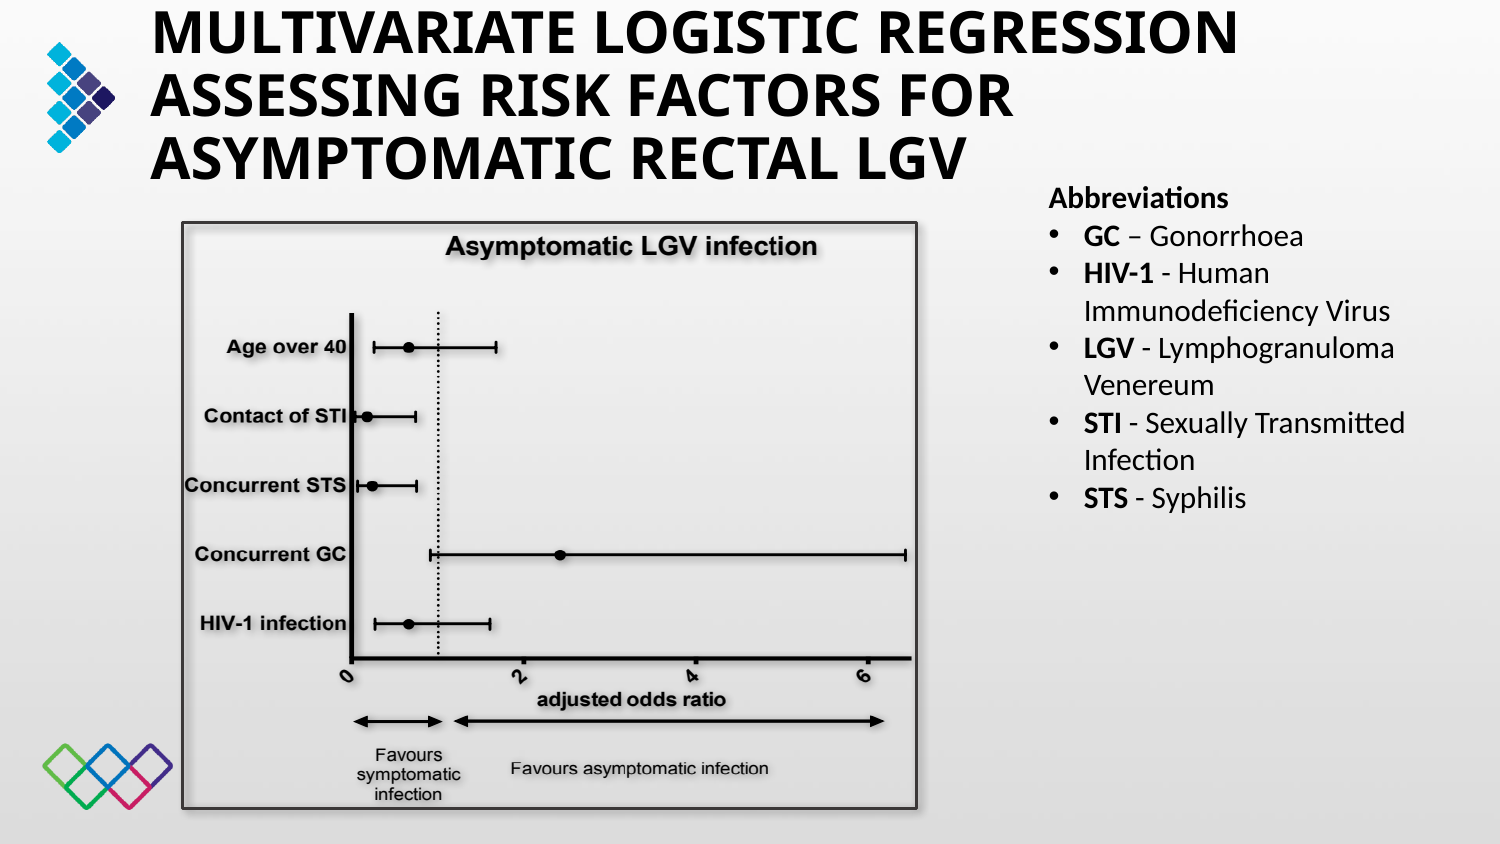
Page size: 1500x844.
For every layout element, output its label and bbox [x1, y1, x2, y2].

text_box [0, 0, 1500, 844]
picture [184, 224, 916, 807]
